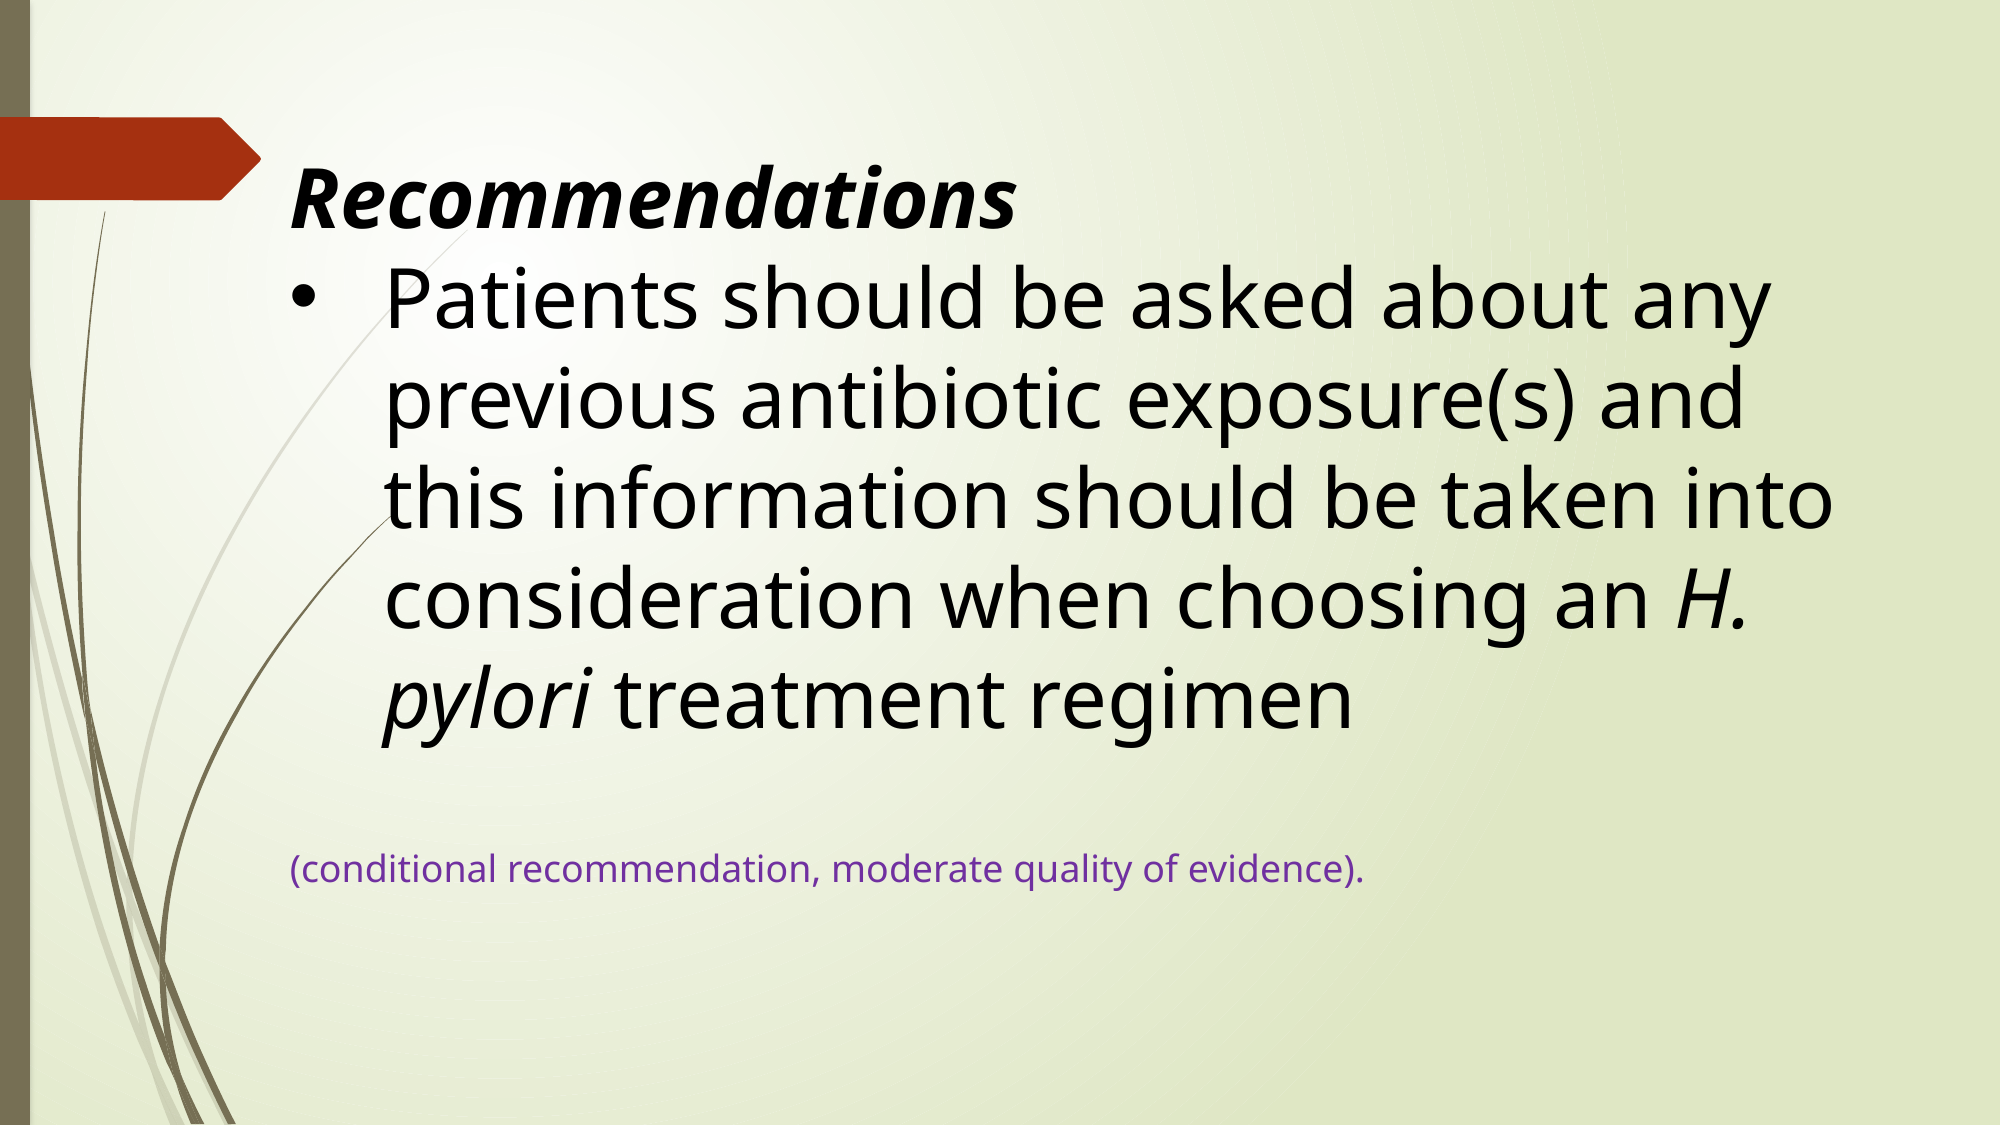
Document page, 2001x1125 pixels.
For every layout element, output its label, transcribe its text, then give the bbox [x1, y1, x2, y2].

text_box Recommendations Patients should be asked about any previous antibiotic exposure(s) and this information should be taken into consideration when choosing an H. pylori treatment regimen (conditional recommendation, moderate quality of evidence). [275, 137, 1900, 898]
